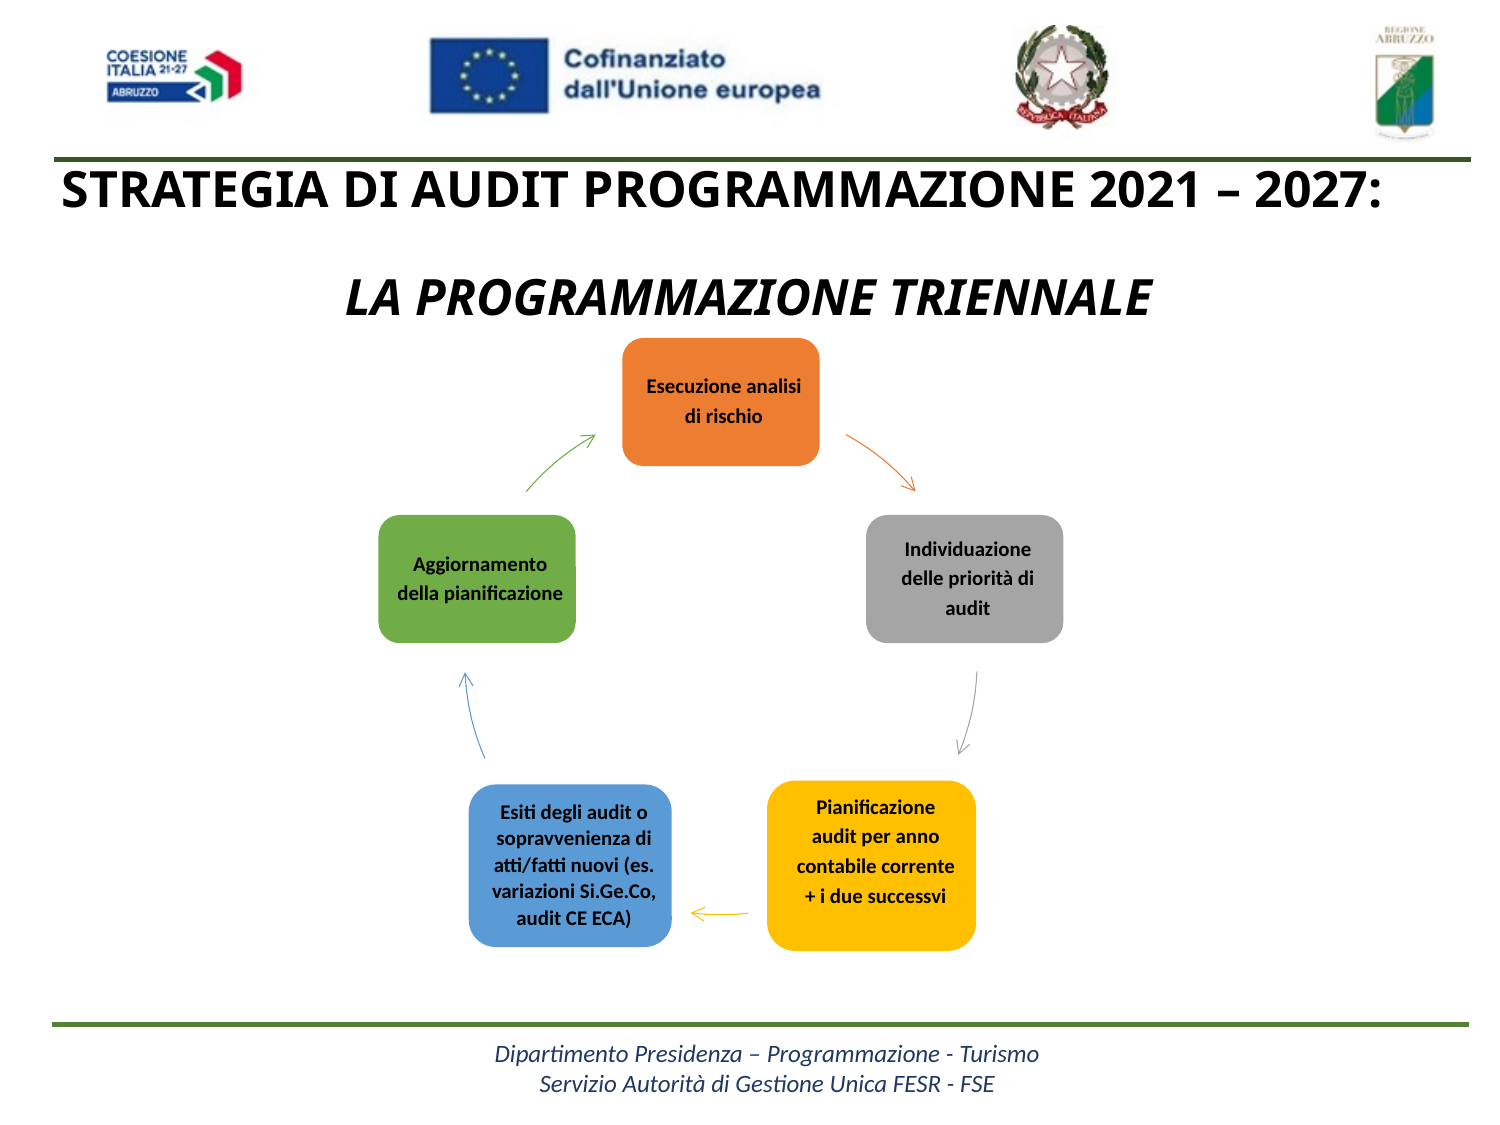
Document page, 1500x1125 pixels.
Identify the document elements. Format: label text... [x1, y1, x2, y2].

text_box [168, 344, 1274, 945]
title STRATEGIA DI AUDIT PROGRAMMAZIONE 2021 – 2027: LA PROGRAMMAZIONE TRIENNALE [43, 179, 1454, 312]
picture [82, 25, 1439, 144]
